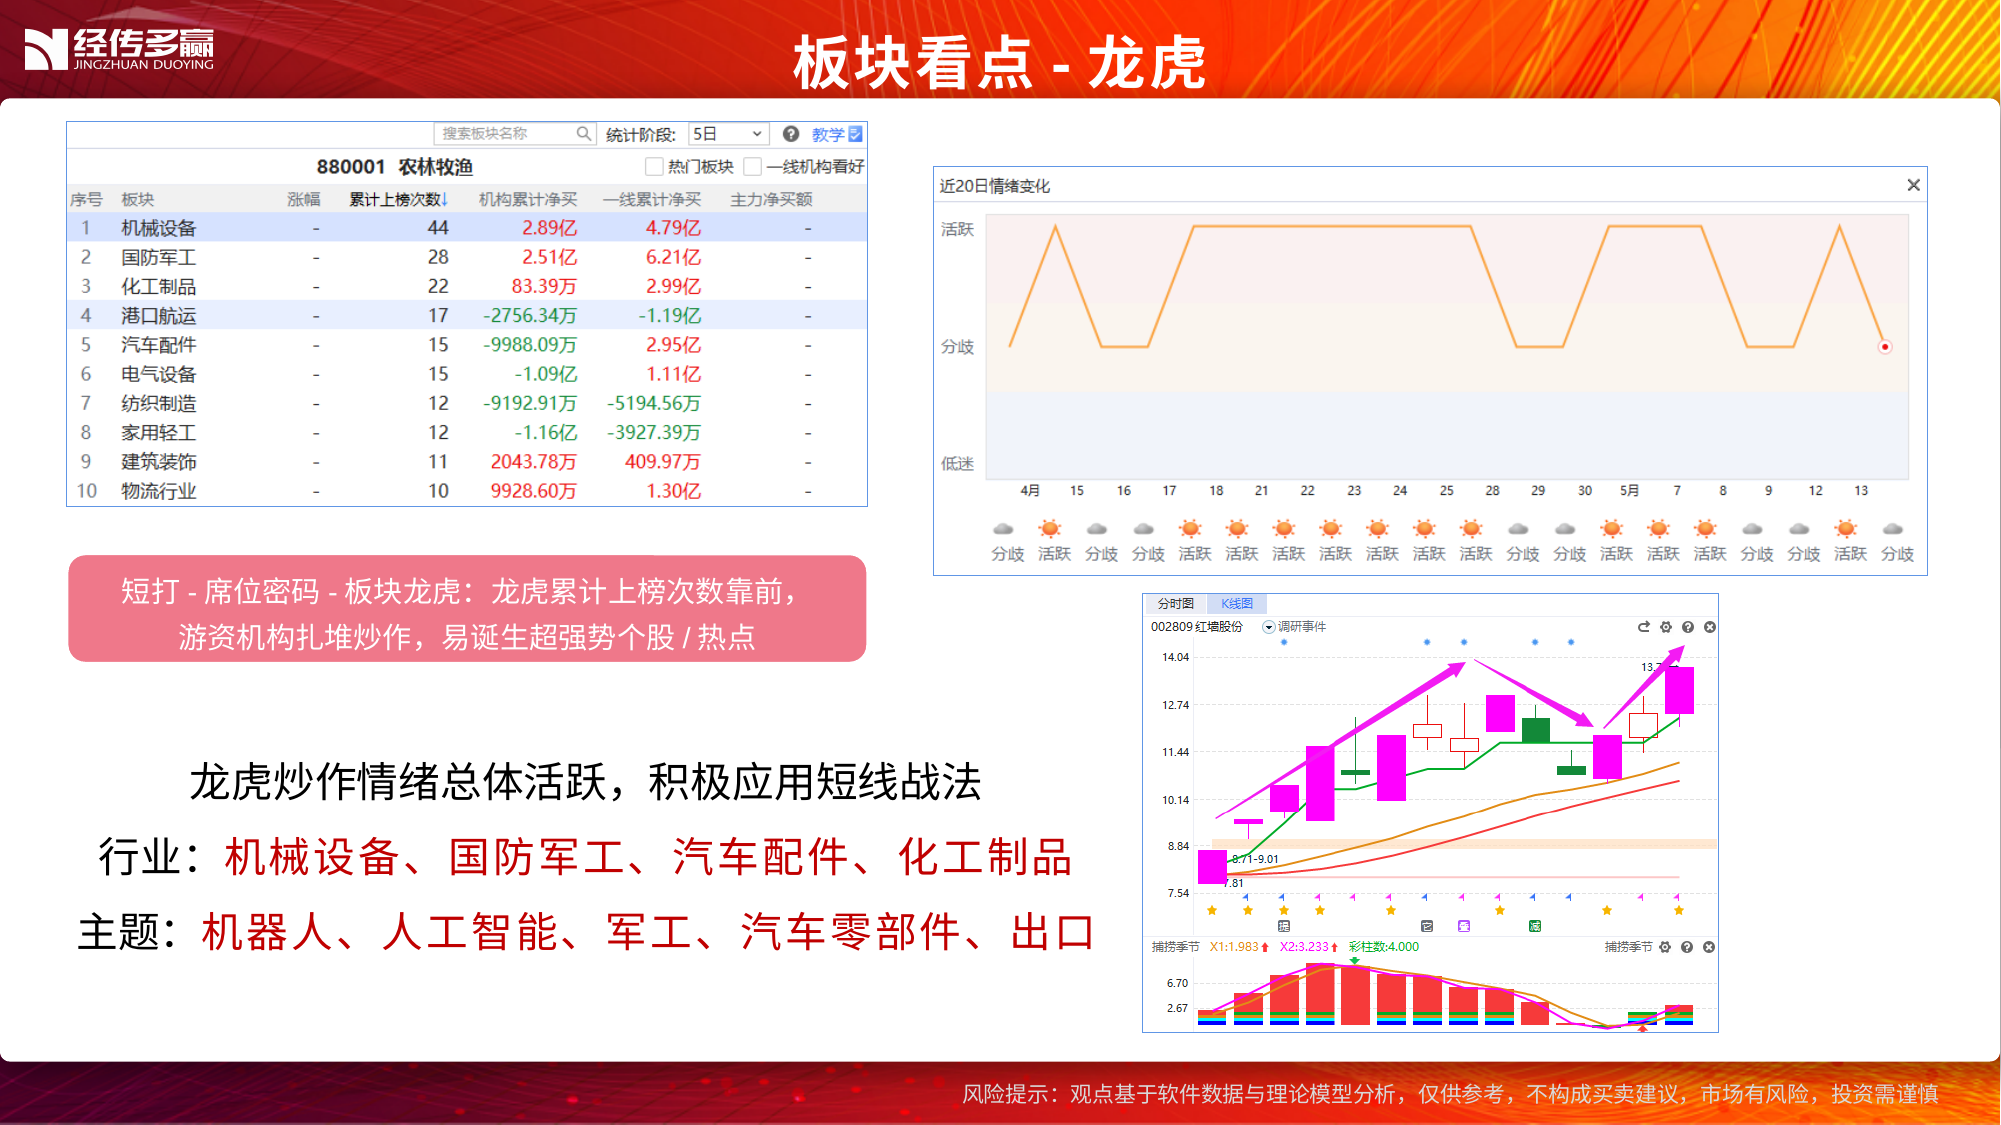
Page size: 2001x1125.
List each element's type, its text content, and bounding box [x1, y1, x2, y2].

picture [0, 1056, 2000, 1125]
text_box 短打-席位密码-板块龙虎：龙虎累计上榜次数靠前， 游资机构扎堆炒作，易诞生超强势个股/热点 [65, 552, 870, 665]
picture [933, 166, 1928, 576]
picture [1142, 593, 1719, 1033]
text_box 龙虎炒作情绪总体活跃，积极应用短线战法 行业：机械设备、国防军工、汽车配件、化工制品 主题：机器人、人工智能、军工、汽车零部件、出口 [45, 723, 1128, 964]
picture [1485, 0, 2000, 104]
picture [0, 0, 515, 104]
picture [66, 121, 868, 507]
list 板块看点-龙虎 [515, 0, 1485, 109]
